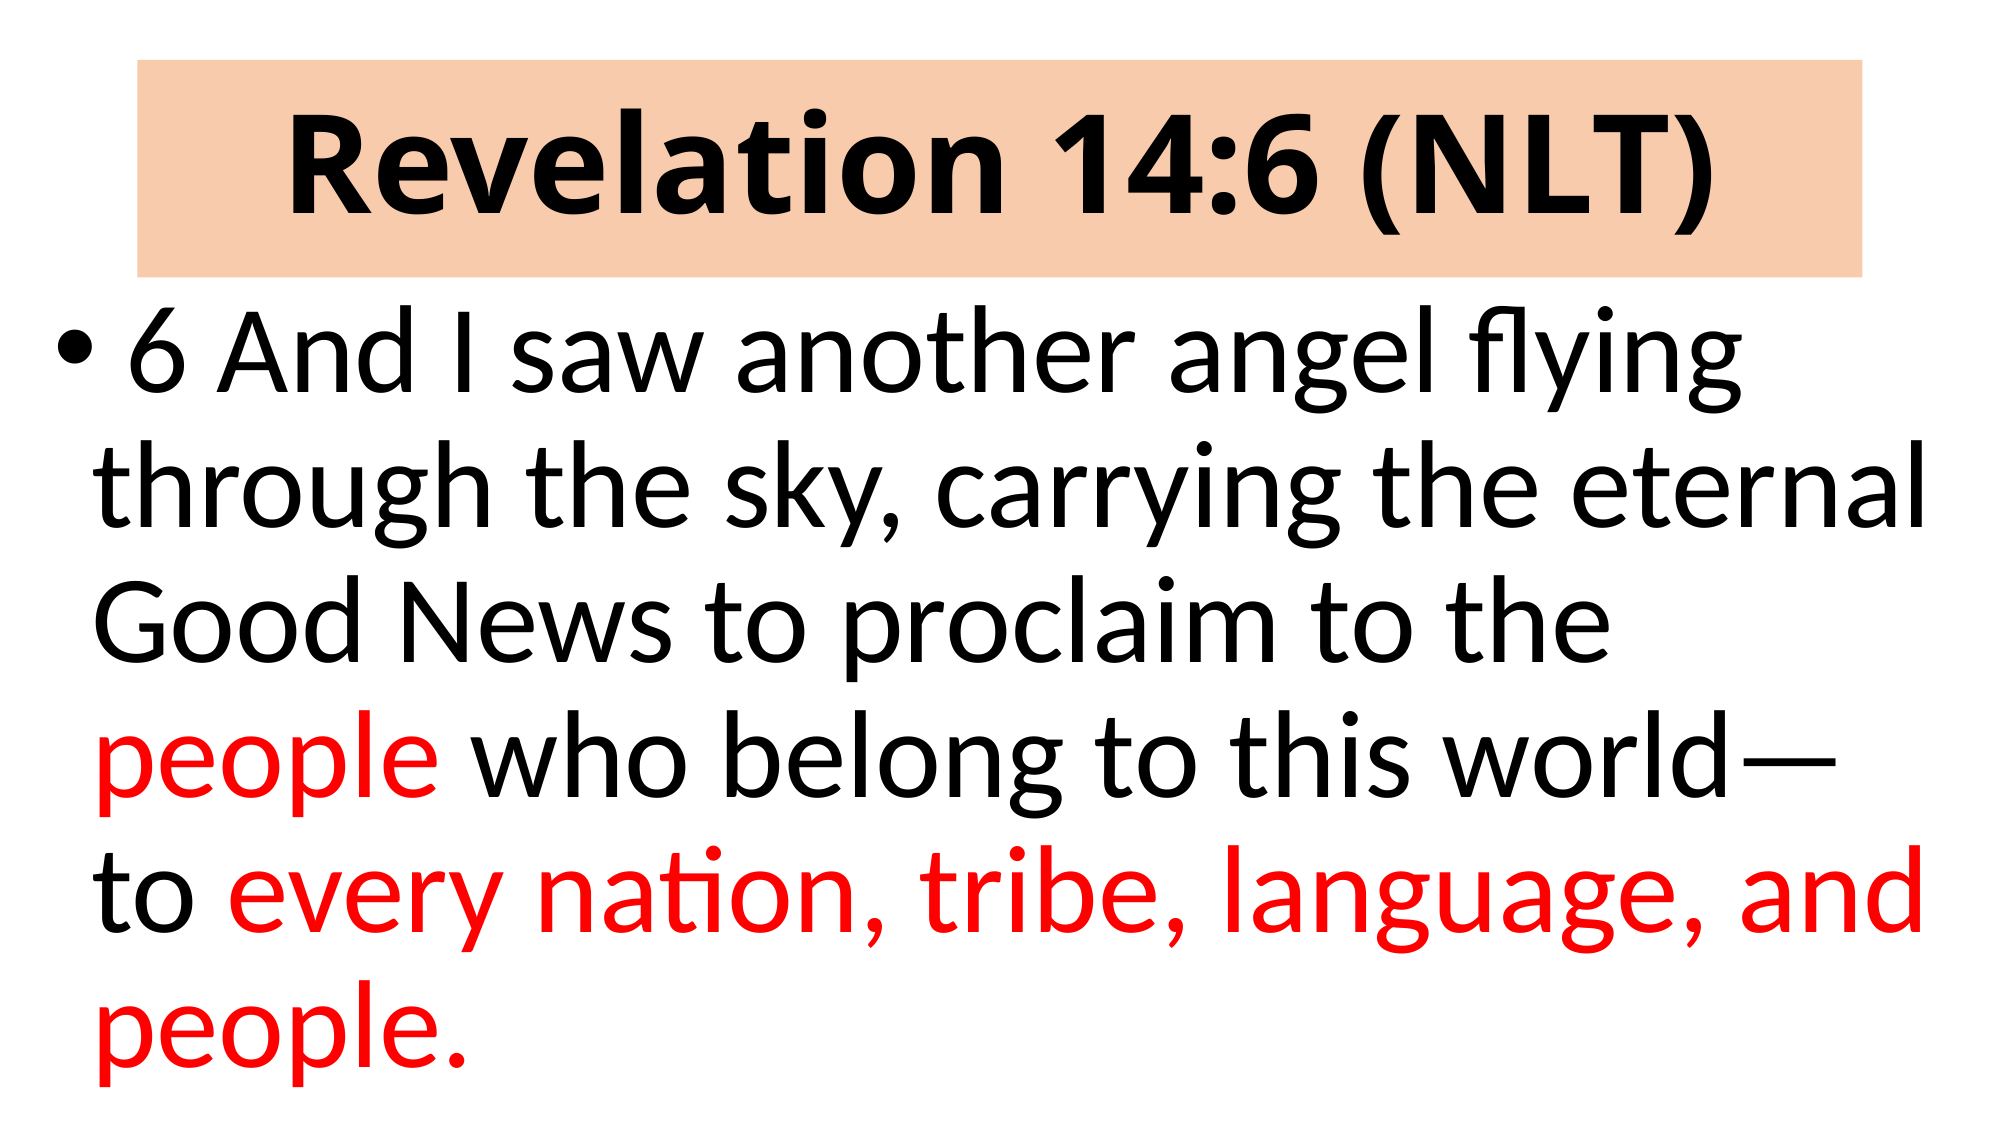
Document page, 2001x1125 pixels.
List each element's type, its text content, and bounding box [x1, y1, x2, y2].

title Revelation 14:6 (NLT) [137, 59, 1863, 277]
list 6 And I saw another angel flying through the sky, carrying the eternal Good News to proclaim to the people who belong to this world—to every nation, tribe, language, and people. [38, 277, 1962, 1072]
